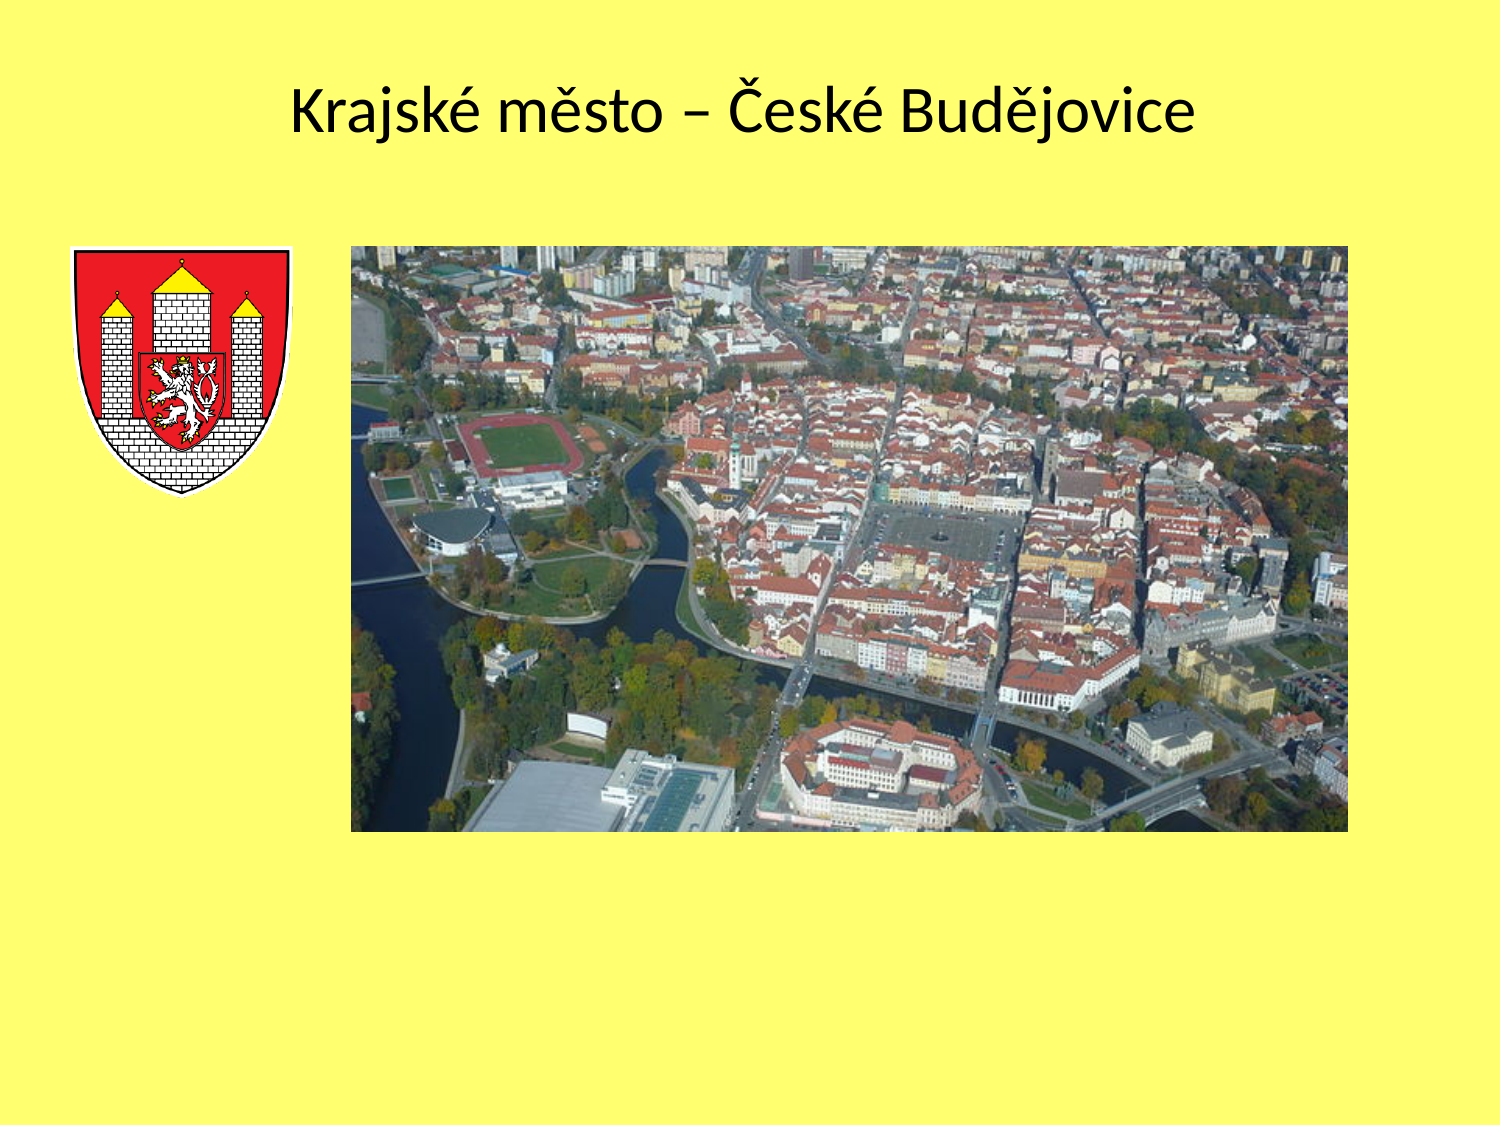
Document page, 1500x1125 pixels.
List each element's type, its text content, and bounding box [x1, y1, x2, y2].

picture [70, 245, 294, 498]
list Krajské město – České Budějovice [58, 58, 1430, 1067]
picture [351, 245, 1348, 833]
